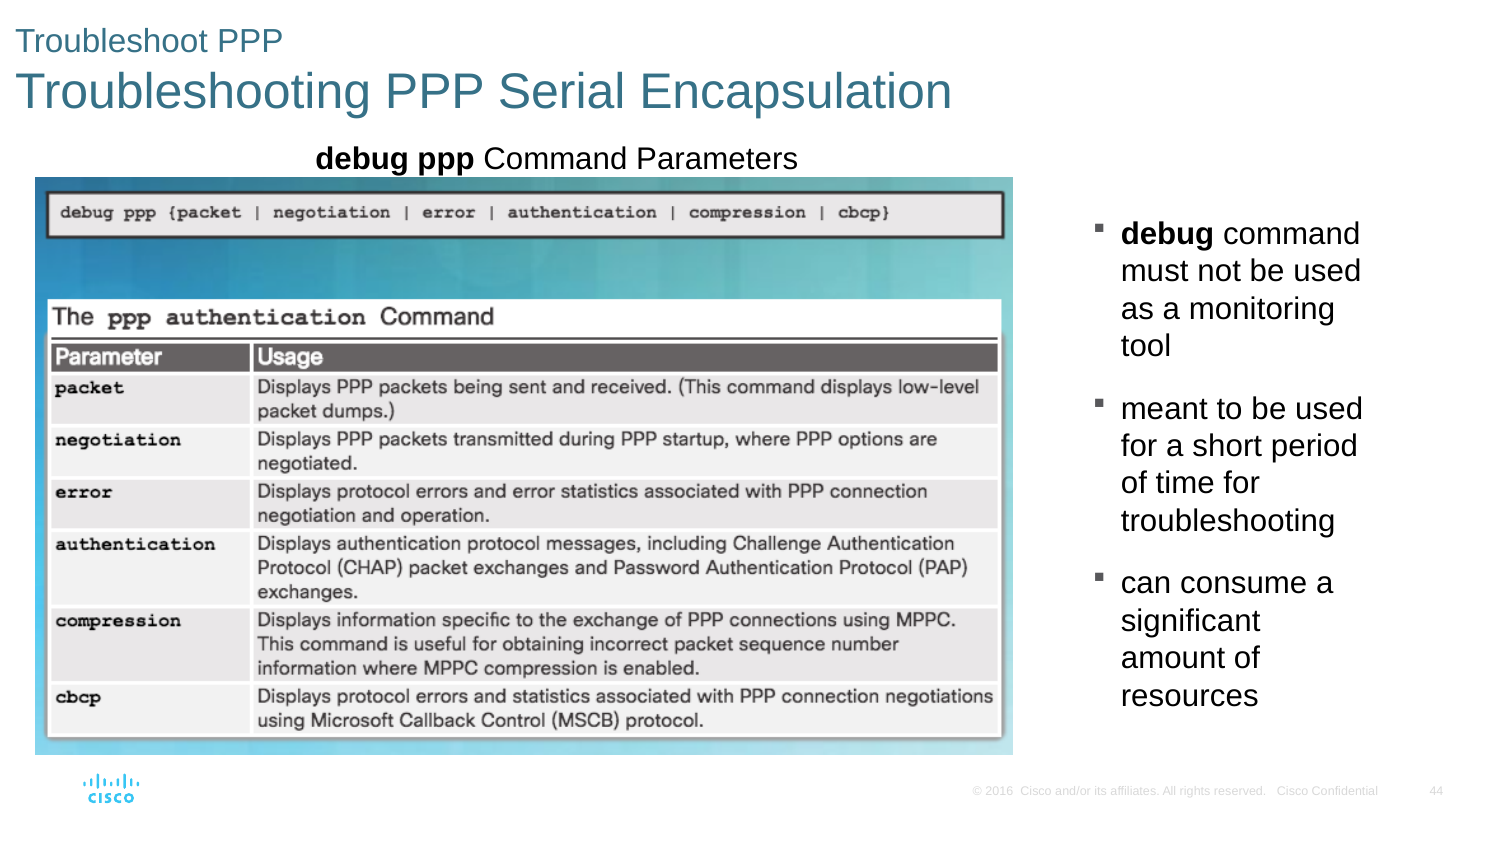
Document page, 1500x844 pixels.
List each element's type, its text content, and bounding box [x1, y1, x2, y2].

text_box debug command must not be used as a monitoring tool meant to be used for a short period of time for troubleshooting can consume a significant amount of resources [1078, 205, 1381, 720]
title Troubleshoot PPP Troubleshooting PPP Serial Encapsulation [0, 6, 1269, 131]
picture [35, 177, 1013, 755]
text_box debug ppp Command Parameters [300, 130, 906, 175]
